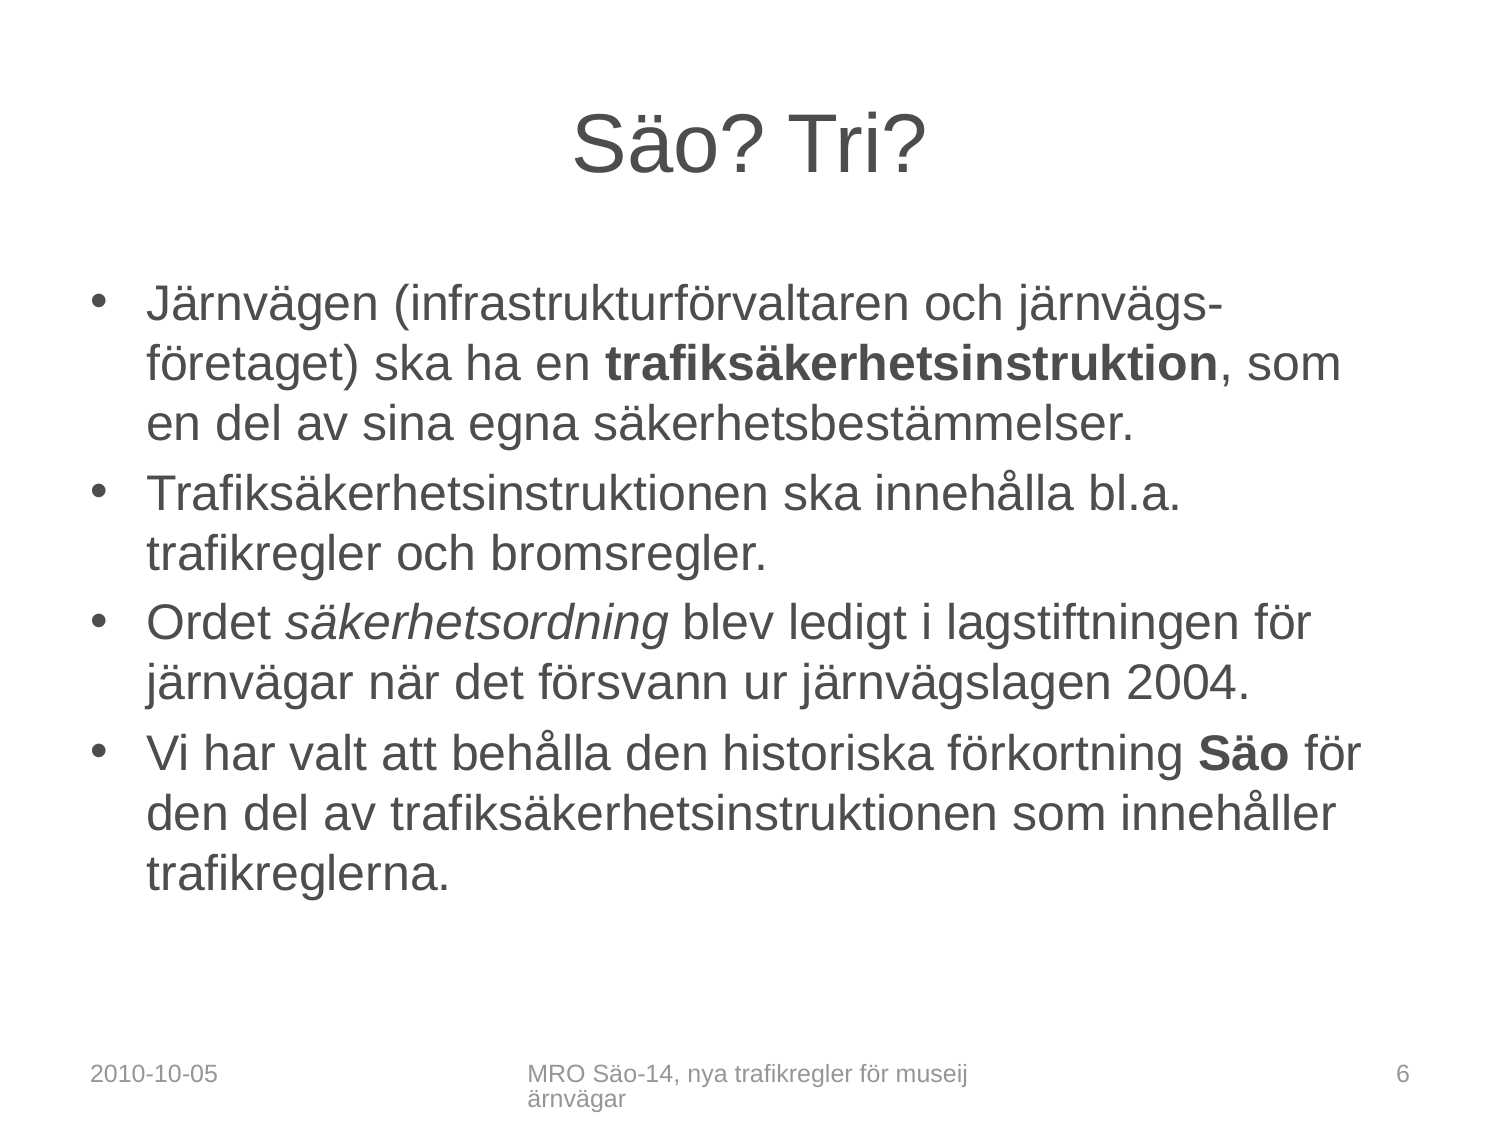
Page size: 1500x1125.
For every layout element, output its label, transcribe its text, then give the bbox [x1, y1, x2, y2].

slide_number 6 [1074, 1042, 1425, 1103]
list Järnvägen (infrastrukturförvaltaren och järnvägs-företaget) ska ha en trafiksäkerhetsinstruktion, som en del av sina egna säkerhetsbestämmelser. Trafiksäkerhetsinstruktionen ska innehålla bl.a. trafikregler och bromsregler. Ordet säkerhetsordning blev ledigt i lagstiftningen för järnvägar när det försvann ur järnvägslagen 2004. Vi har valt att behålla den historiska förkortning Säo för den del av trafiksäkerhetsinstruktionen som innehåller trafikreglerna. [75, 262, 1425, 1005]
title Säo? Tri? [75, 45, 1425, 233]
footer MRO Säo-14, nya trafikregler för museijärnvägar [512, 1042, 988, 1103]
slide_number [75, 1042, 425, 1103]
